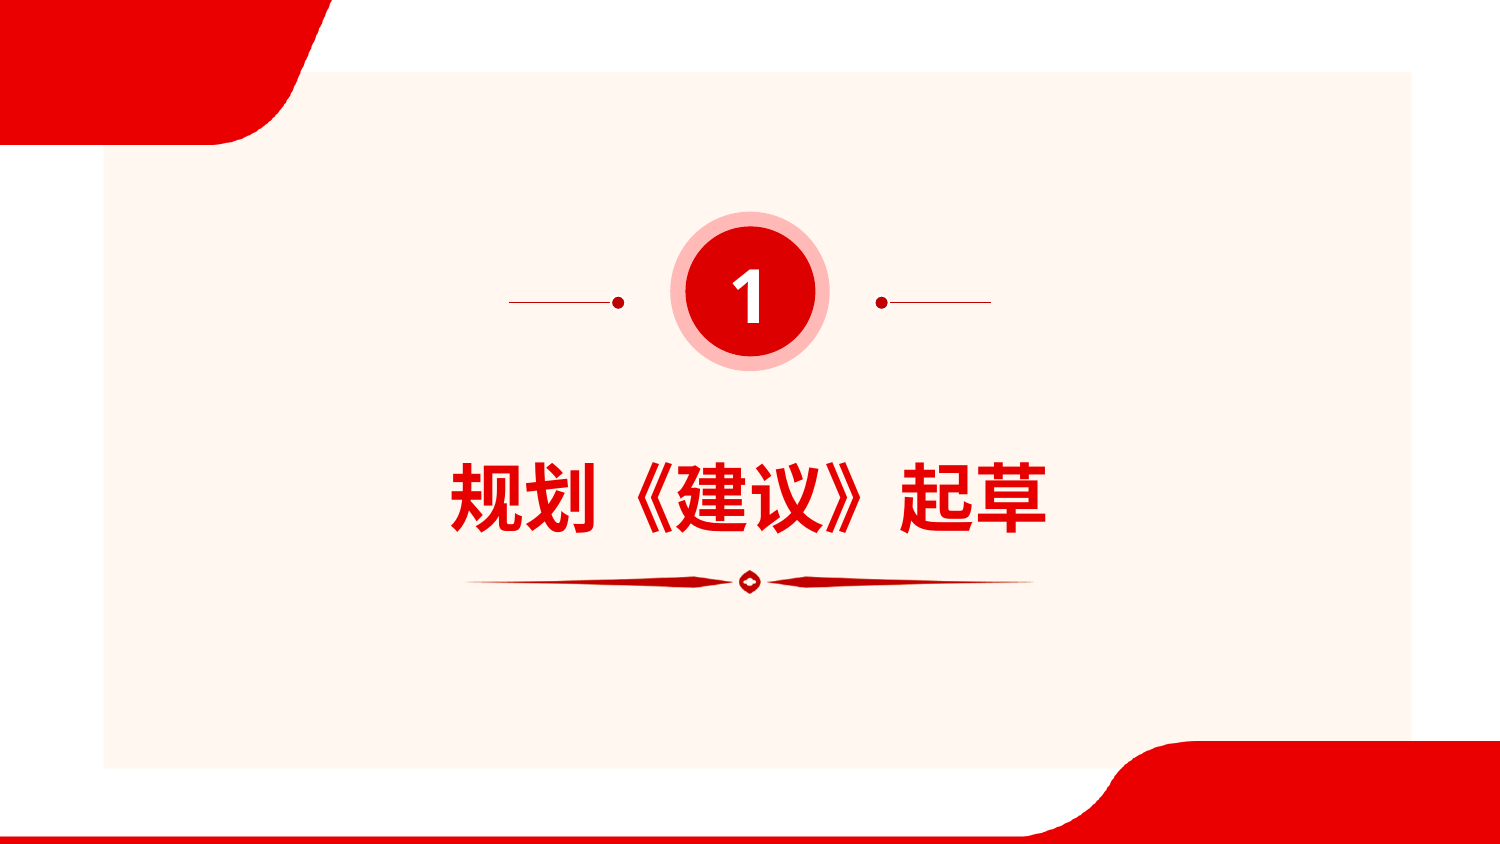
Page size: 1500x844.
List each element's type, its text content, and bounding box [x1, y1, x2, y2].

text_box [647, 211, 854, 372]
picture [0, 0, 1500, 844]
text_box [874, 295, 991, 310]
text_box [508, 295, 626, 310]
text_box 规划《建议》起草 [434, 444, 1065, 550]
